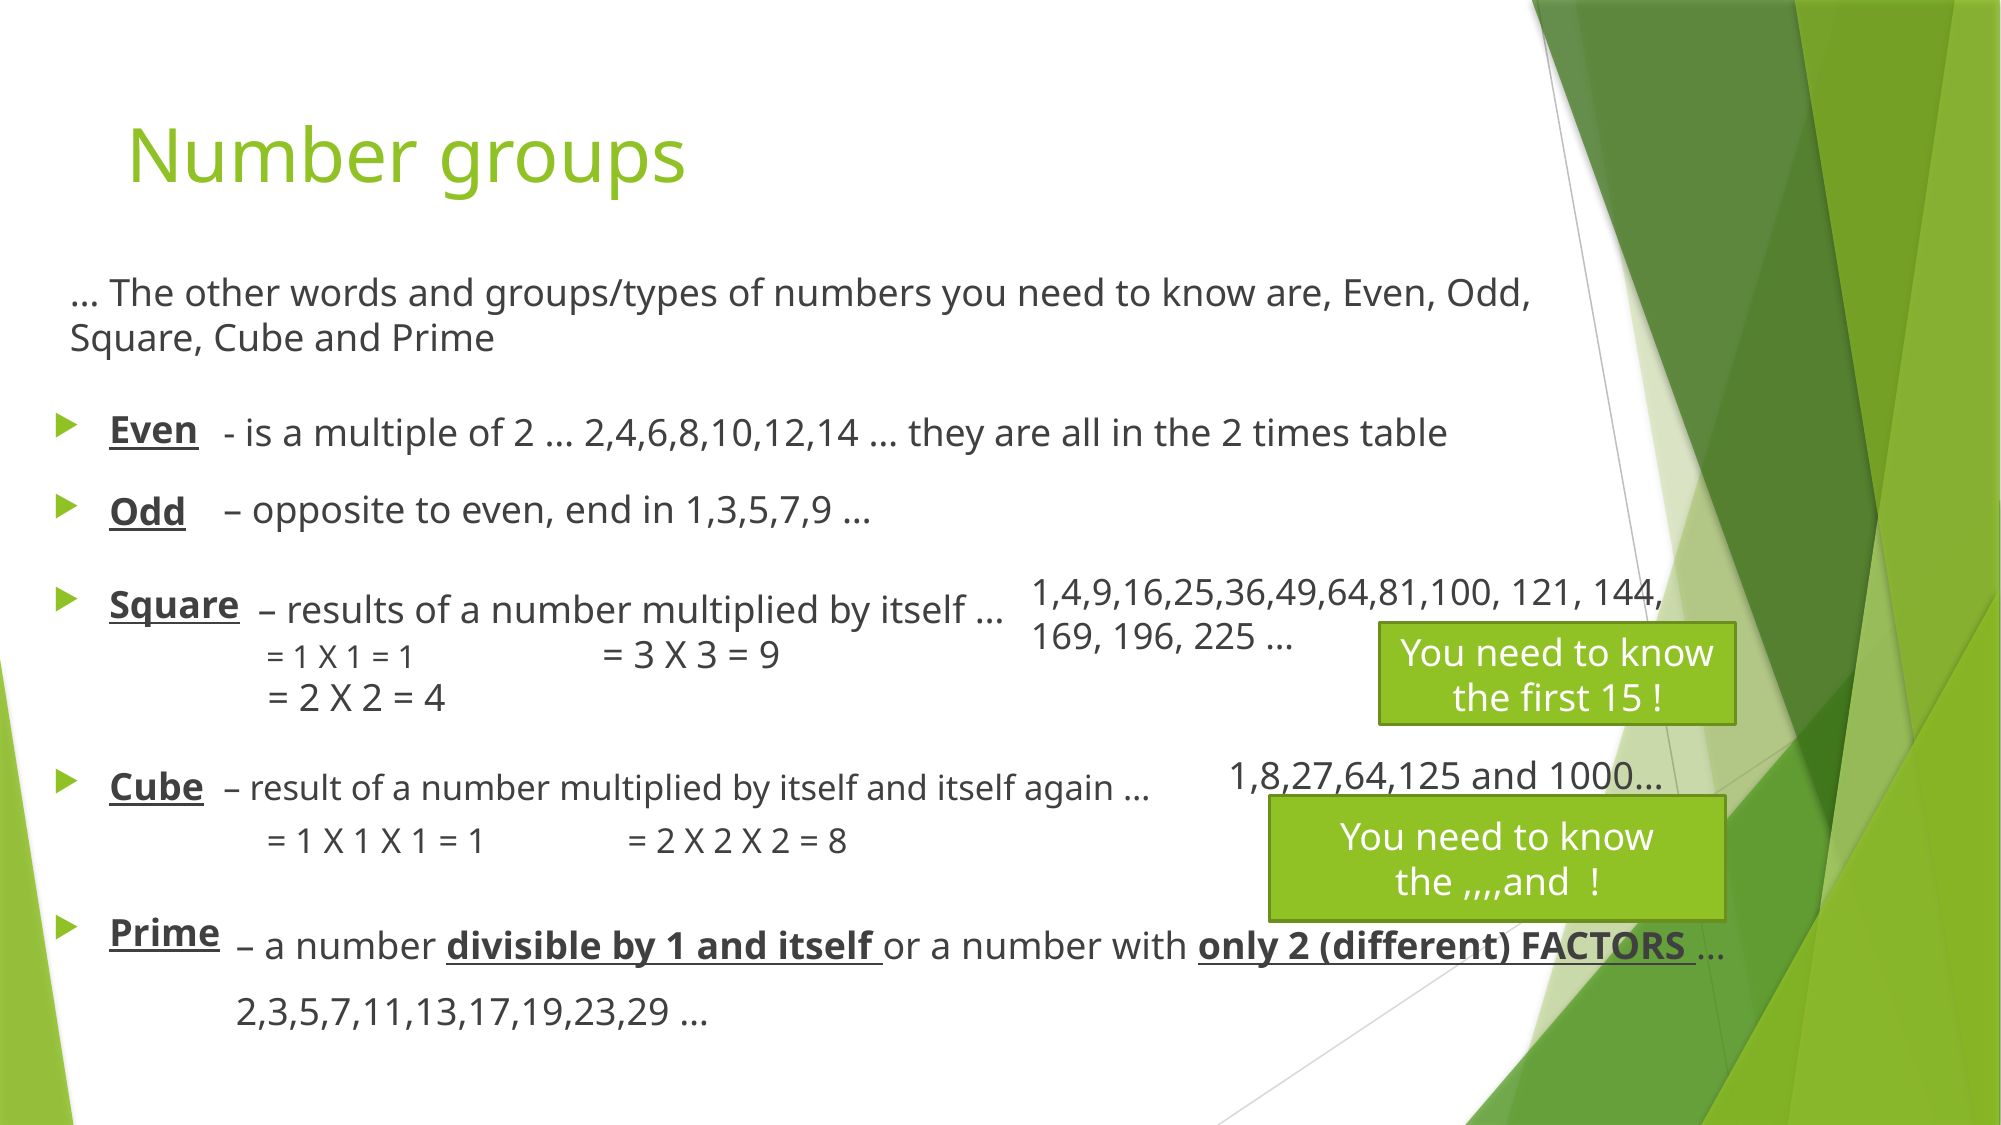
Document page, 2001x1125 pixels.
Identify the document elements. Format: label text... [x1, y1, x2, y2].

list Even [38, 399, 1671, 479]
text_box 1,8,27,64,125 and 1000… [1213, 744, 1704, 834]
text_box – results of a number multiplied by itself … [242, 578, 1015, 642]
text_box – result of a number multiplied by itself and itself again … [208, 758, 1213, 816]
text_box – a number divisible by 1 and itself or a number with only 2 (different) FACTORS … 2,3,5,7,11,13,17,19,23,29 … [220, 914, 1854, 1097]
text_box Prime [38, 901, 1268, 1084]
title Number groups [111, 99, 1522, 261]
text_box Square [38, 573, 1378, 677]
text_box - is a multiple of 2 … 2,4,6,8,10,12,14 … they are all in the 2 times table [208, 401, 1841, 478]
text_box Cube [38, 755, 1122, 845]
text_box You need to know the first 15 ! [1378, 621, 1737, 726]
text_box … The other words and groups/types of numbers you need to know are, Even, Odd, Square, Cube and Prime [54, 261, 1688, 392]
text_box – opposite to even, end in 1,3,5,7,9 … [208, 478, 1841, 582]
text_box 1,4,9,16,25,36,49,64,81,100, 121, 144, 169, 196, 225 … [1015, 562, 1724, 665]
text_box Odd [38, 479, 208, 573]
